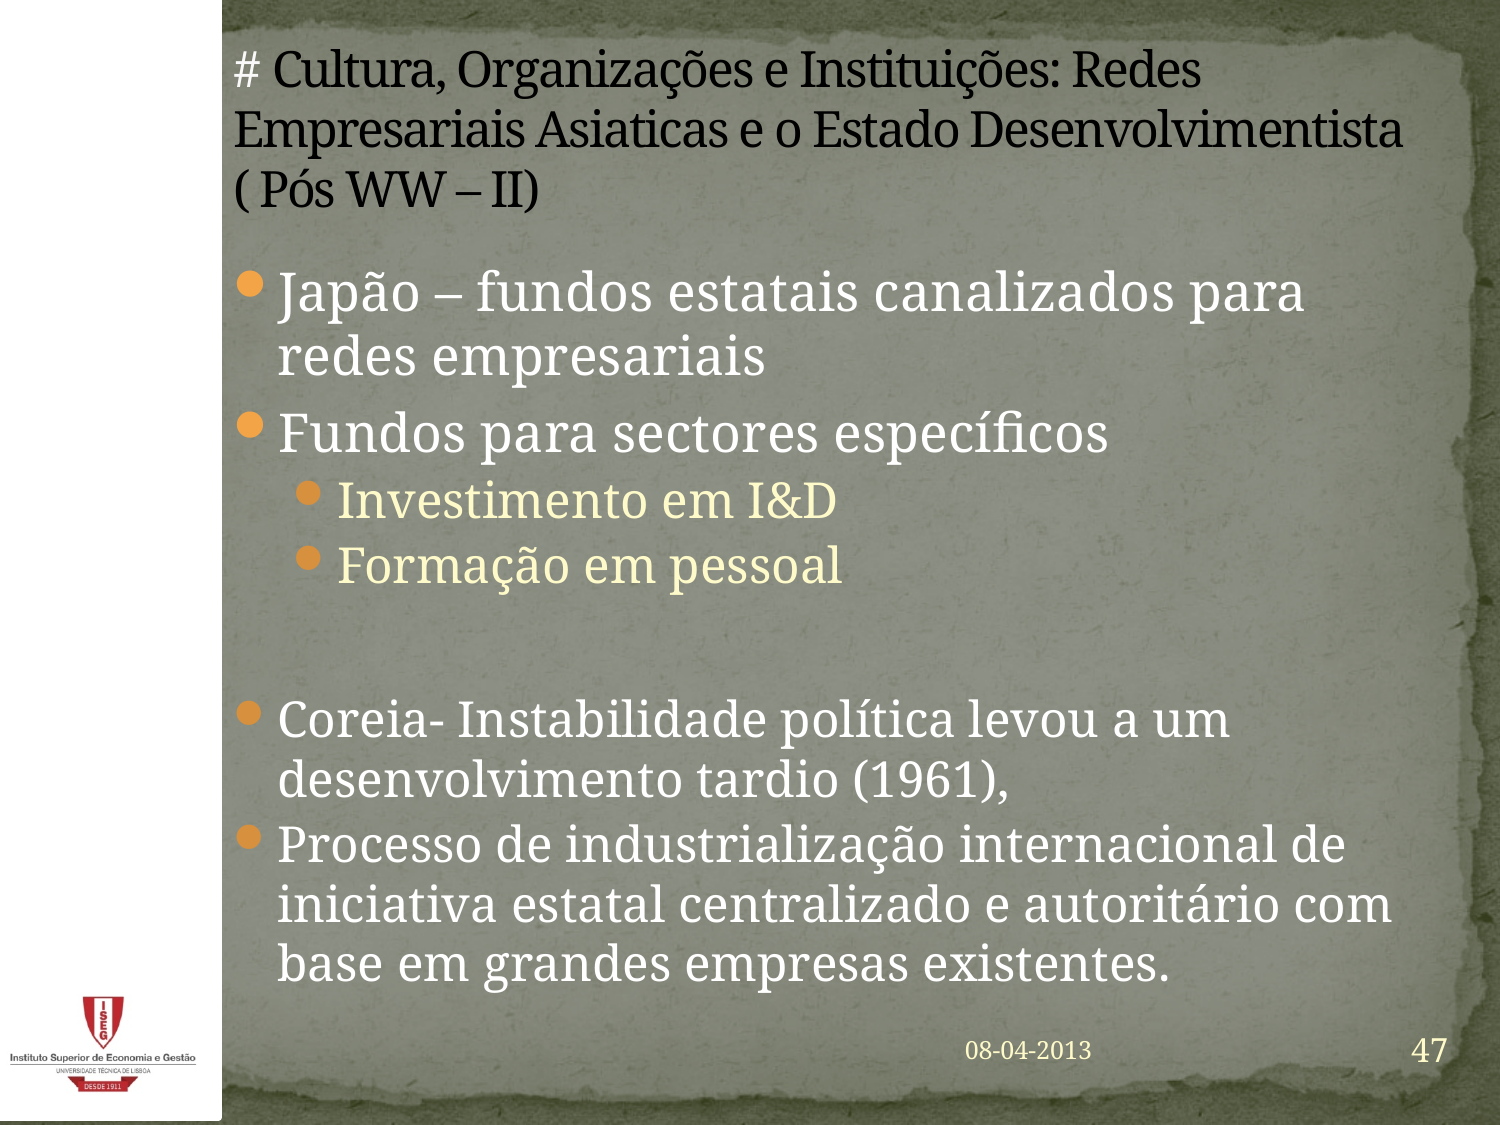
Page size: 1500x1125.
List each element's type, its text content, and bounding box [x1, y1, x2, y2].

picture [0, 972, 207, 1118]
slide_number 47 [1379, 1014, 1480, 1089]
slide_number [950, 1017, 1375, 1081]
title # Cultura, Organizações e Instituições: Redes Empresariais Asiaticas e o Estado Desenvolvimentista ( Pós WW – II) [218, 24, 1425, 225]
list Japão – fundos estatais canalizados para redes empresariais Fundos para sectores específicos Investimento em I&D Formação em pessoal Coreia- Instabilidade política levou a um desenvolvimento tardio (1961), Processo de industrialização internacional de iniciativa estatal centralizado e autoritário com base em grandes empresas existentes. [218, 249, 1425, 1000]
